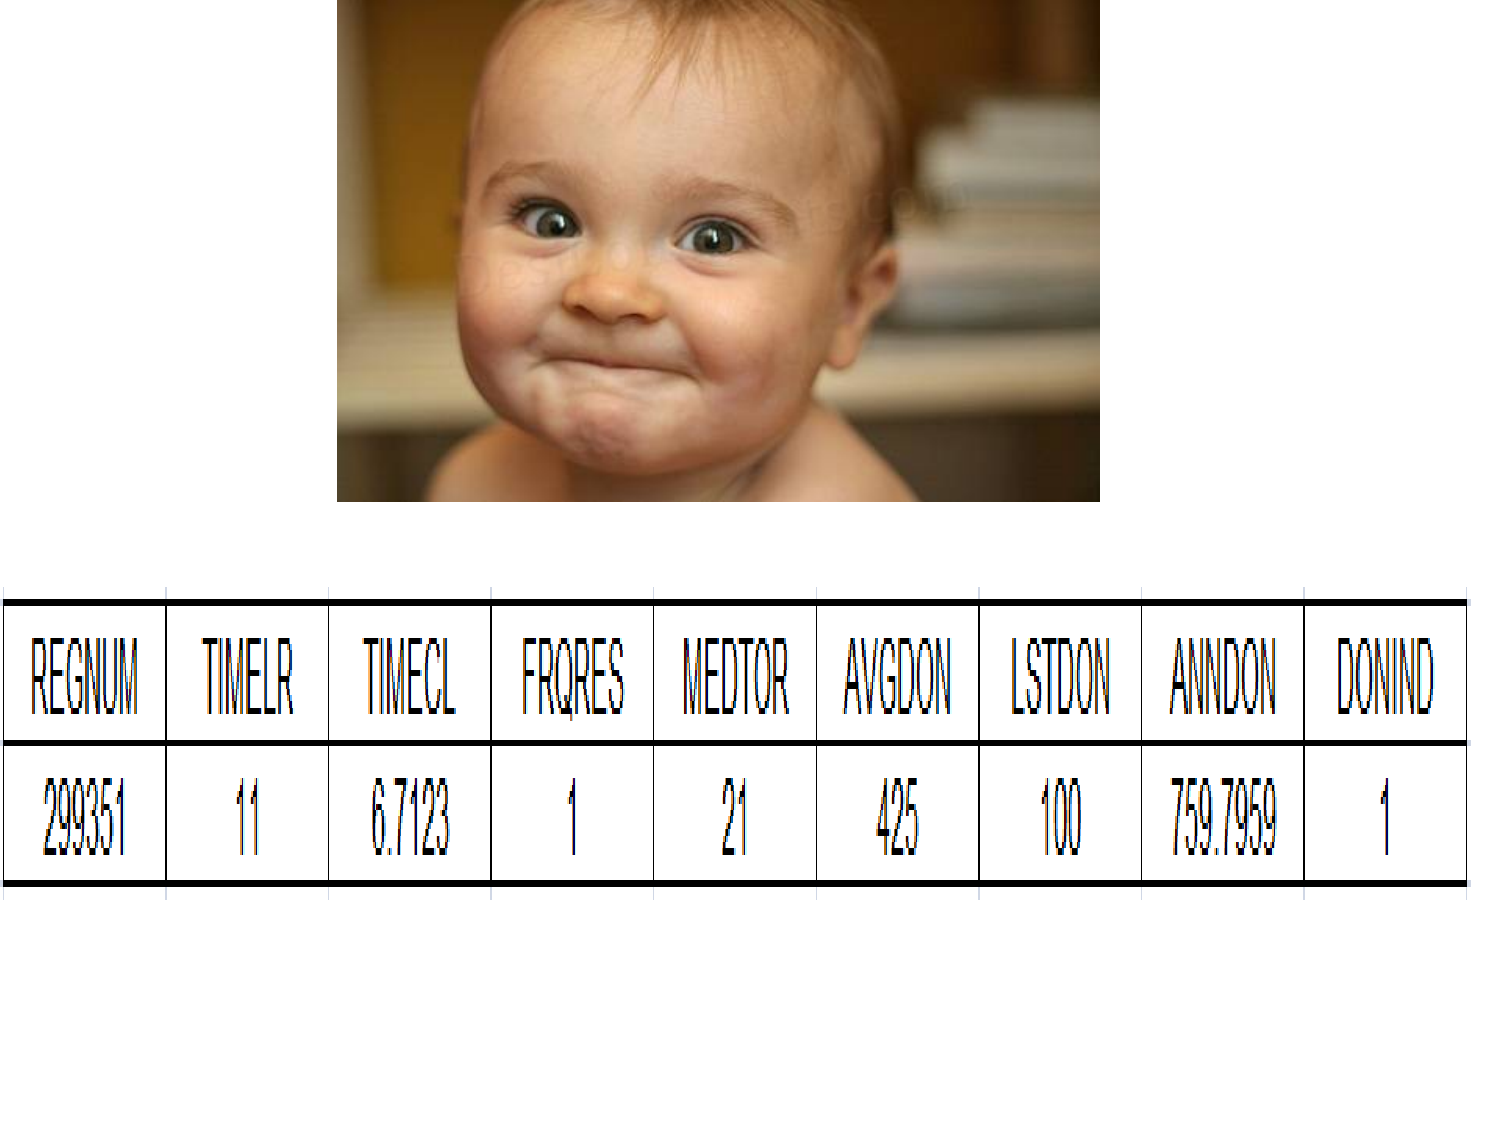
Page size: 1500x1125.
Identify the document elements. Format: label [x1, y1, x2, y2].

picture [337, 0, 1101, 502]
picture [0, 587, 1471, 901]
